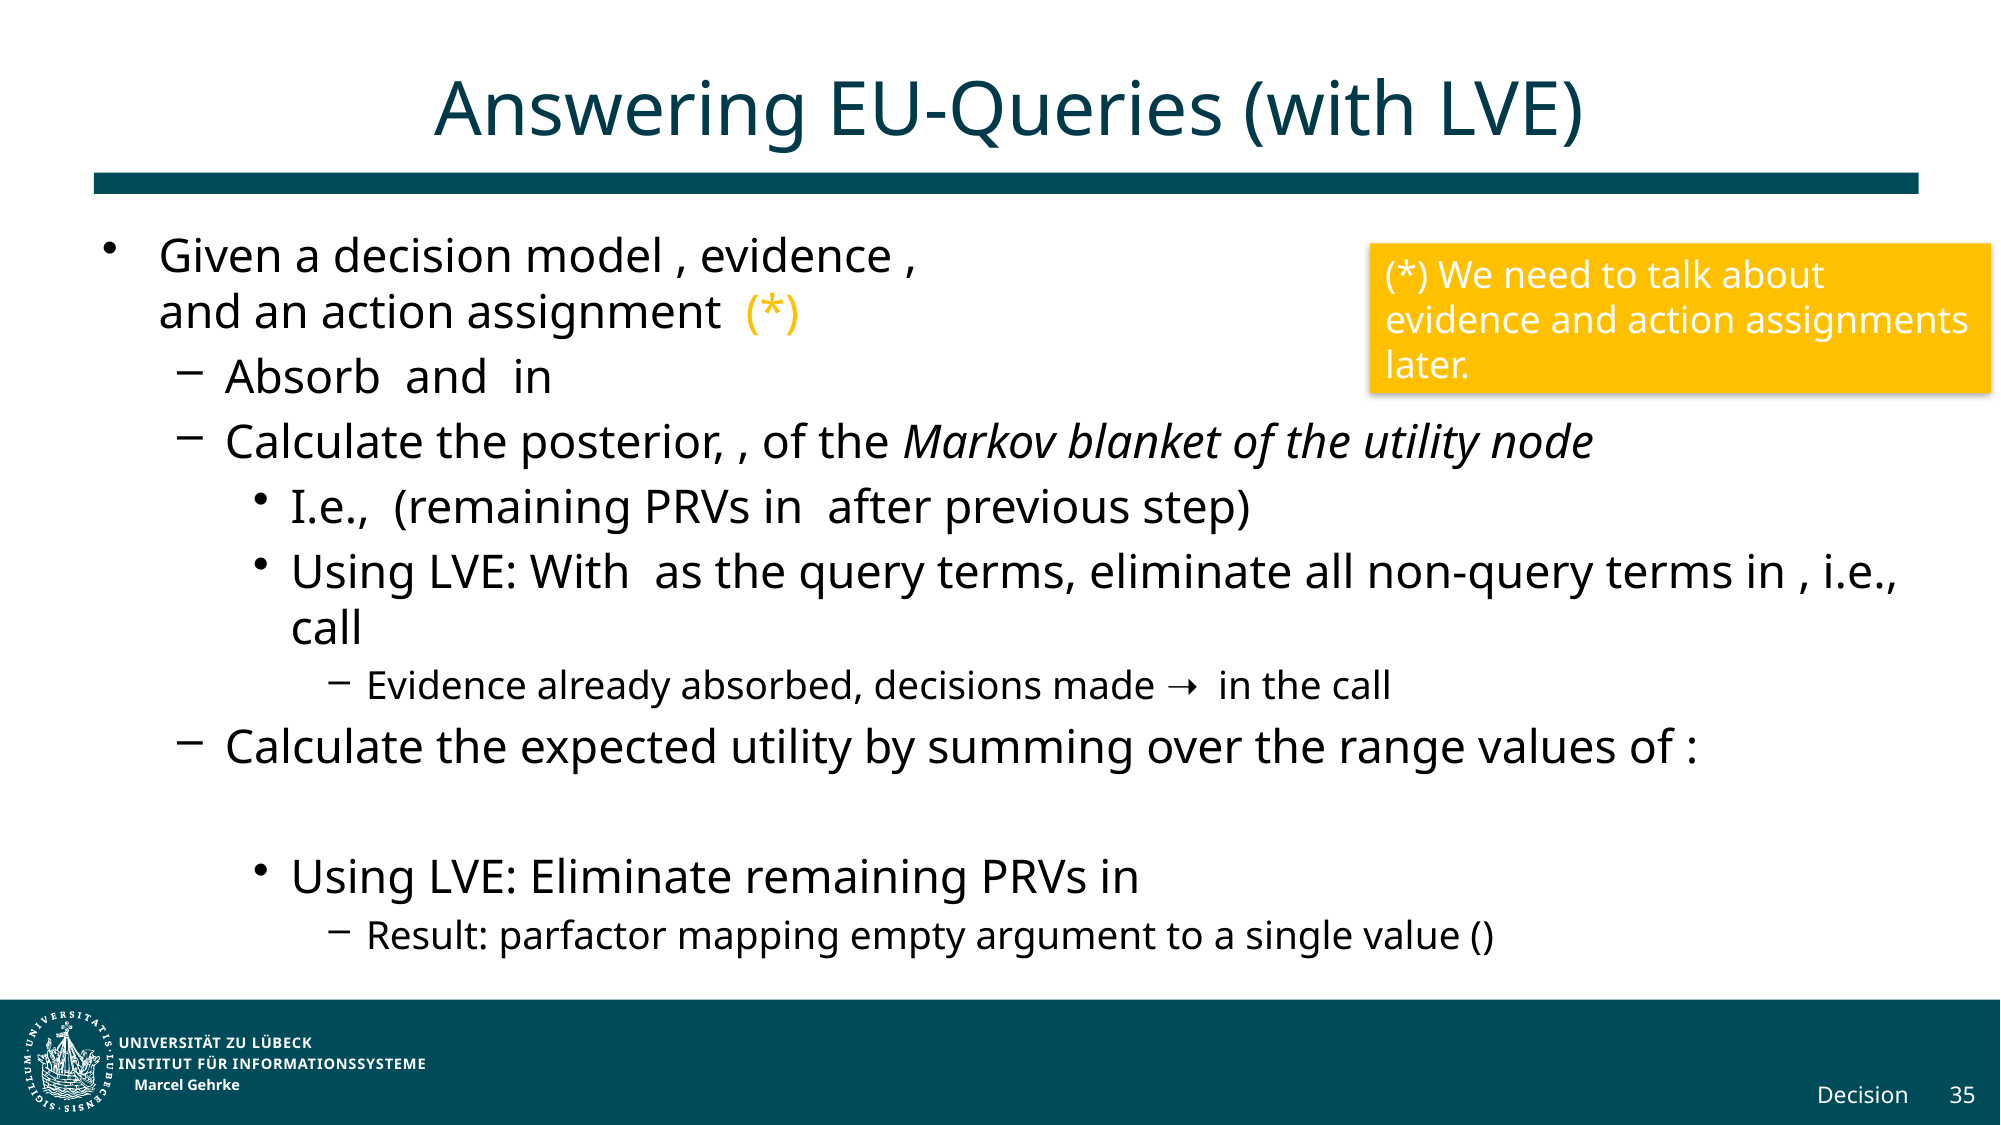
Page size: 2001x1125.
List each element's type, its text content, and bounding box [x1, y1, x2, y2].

slide_number Decision [1992, 1073, 2000, 1106]
text_box (*) We need to talk about evidence and action assignments later. [1370, 243, 1991, 394]
slide_number 35 [1524, 1073, 1992, 1106]
footer Marcel Gehrke [0, 1068, 504, 1101]
title Answering EU-Queries (with LVE) [99, 52, 1919, 161]
